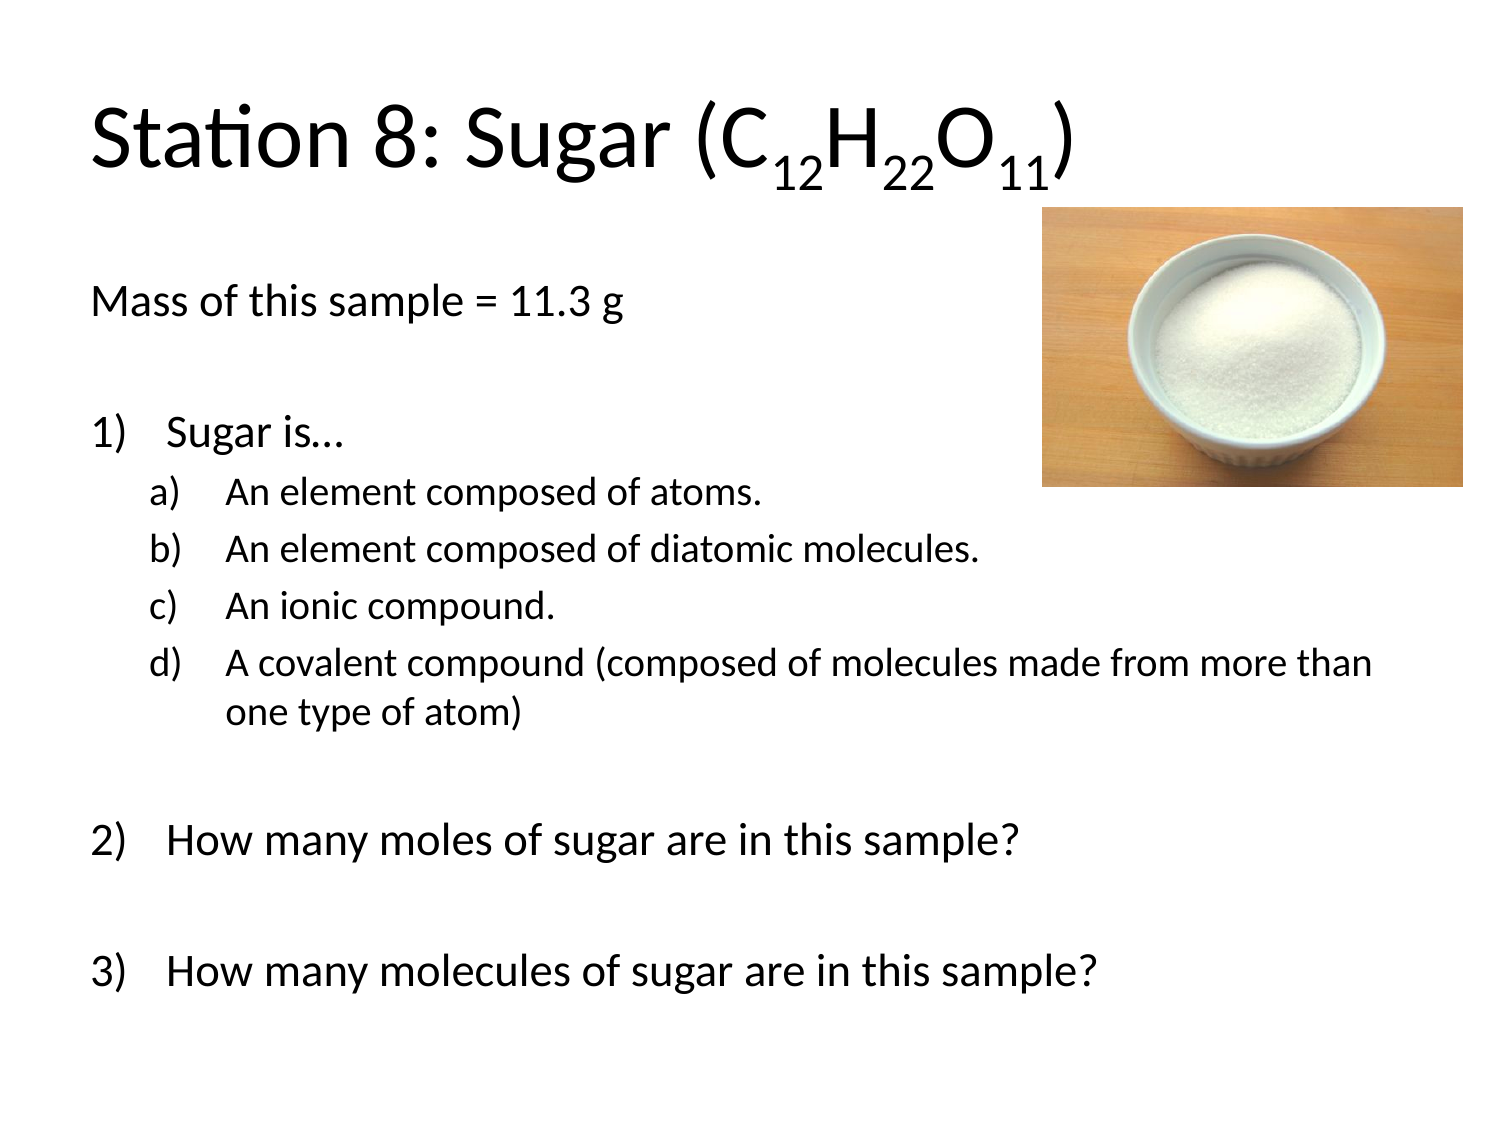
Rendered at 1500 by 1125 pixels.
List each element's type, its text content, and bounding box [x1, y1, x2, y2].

list Mass of this sample = 11.3 g Sugar is… An element composed of atoms. An element composed of diatomic molecules. An ionic compound. A covalent compound (composed of molecules made from more than one type of atom) How many moles of sugar are in this sample? How many molecules of sugar are in this sample? [75, 262, 1425, 1005]
title Station 8: Sugar (C12H22O11) [75, 45, 1425, 233]
picture [1041, 206, 1463, 487]
